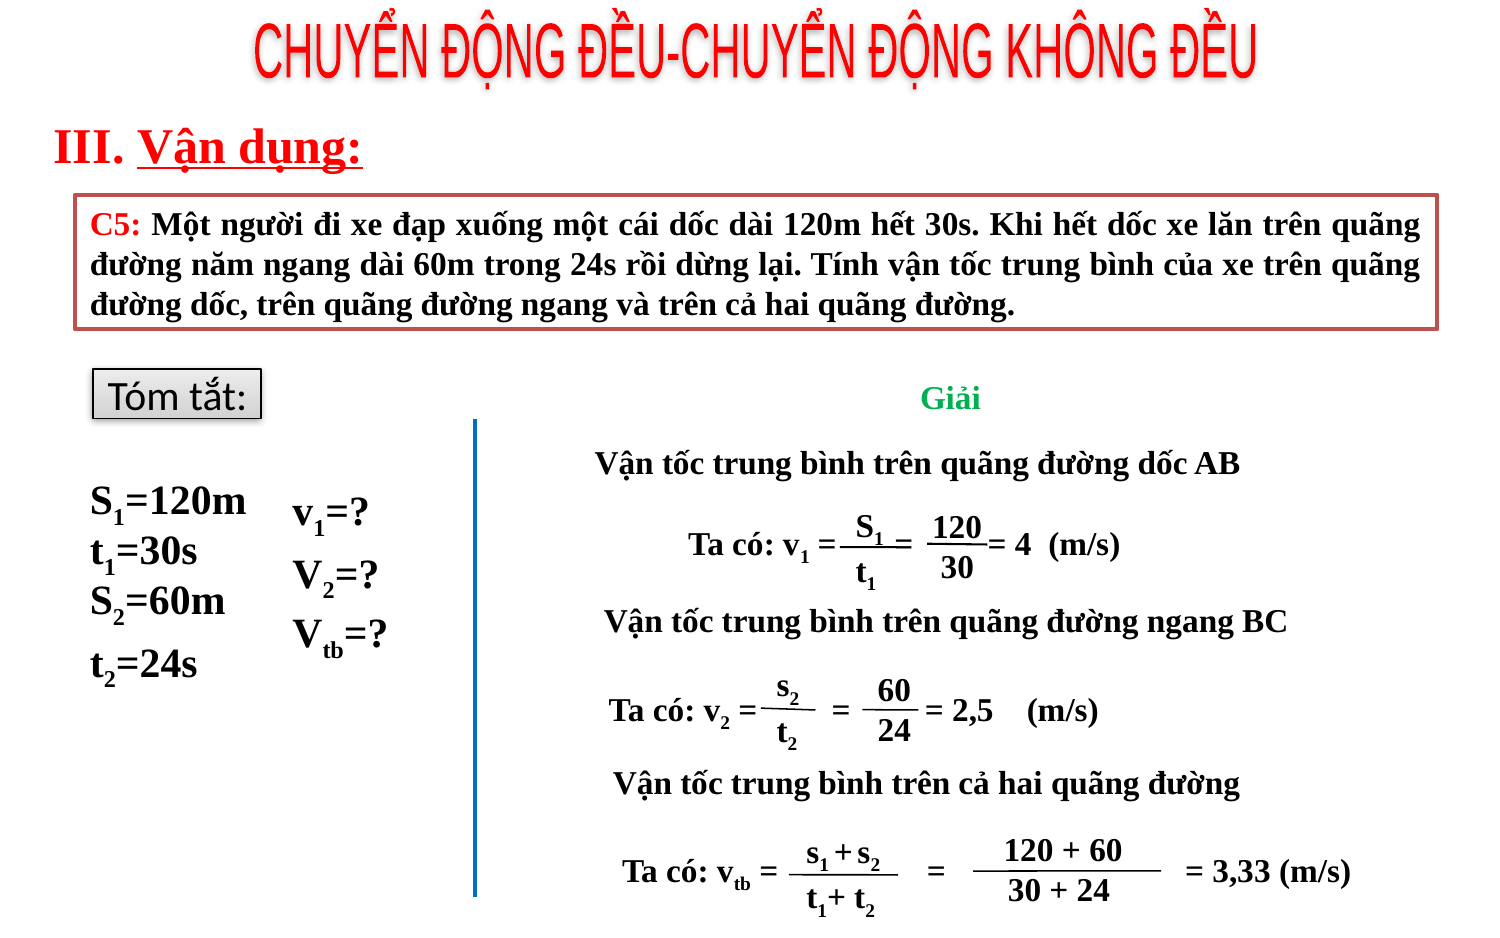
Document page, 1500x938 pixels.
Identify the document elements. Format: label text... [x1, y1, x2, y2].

text_box Vận tốc trung bình trên quãng đường ngang BC [588, 592, 1427, 647]
text_box C5: Một người đi xe đạp xuống một cái dốc dài 120m hết 30s. Khi hết dốc xe lăn trên quãng đường năm ngang dài 60m trong 24s rồi dừng lại. Tính vận tốc trung bình của xe trên quãng đường dốc, trên quãng đường ngang và trên cả hai quãng đường. [73, 193, 1439, 331]
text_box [599, 820, 1382, 919]
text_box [673, 496, 1351, 594]
text_box S1=120m [74, 465, 353, 515]
text_box t2=24s [74, 628, 286, 700]
text_box III. Vận dụng: [38, 106, 379, 181]
text_box Vtb=? [277, 598, 470, 671]
text_box t1=30s [74, 515, 277, 565]
text_box Tóm tắt: [92, 368, 262, 419]
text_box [588, 655, 1128, 757]
text_box Giải [905, 368, 996, 424]
text_box S2=60m [74, 565, 277, 628]
text_box V2=? [277, 538, 460, 598]
text_box Vận tốc trung bình trên quãng đường dốc AB [579, 433, 1257, 489]
text_box v1=? [277, 476, 447, 538]
text_box Vận tốc trung bình trên cả hai quãng đường [598, 754, 1257, 809]
